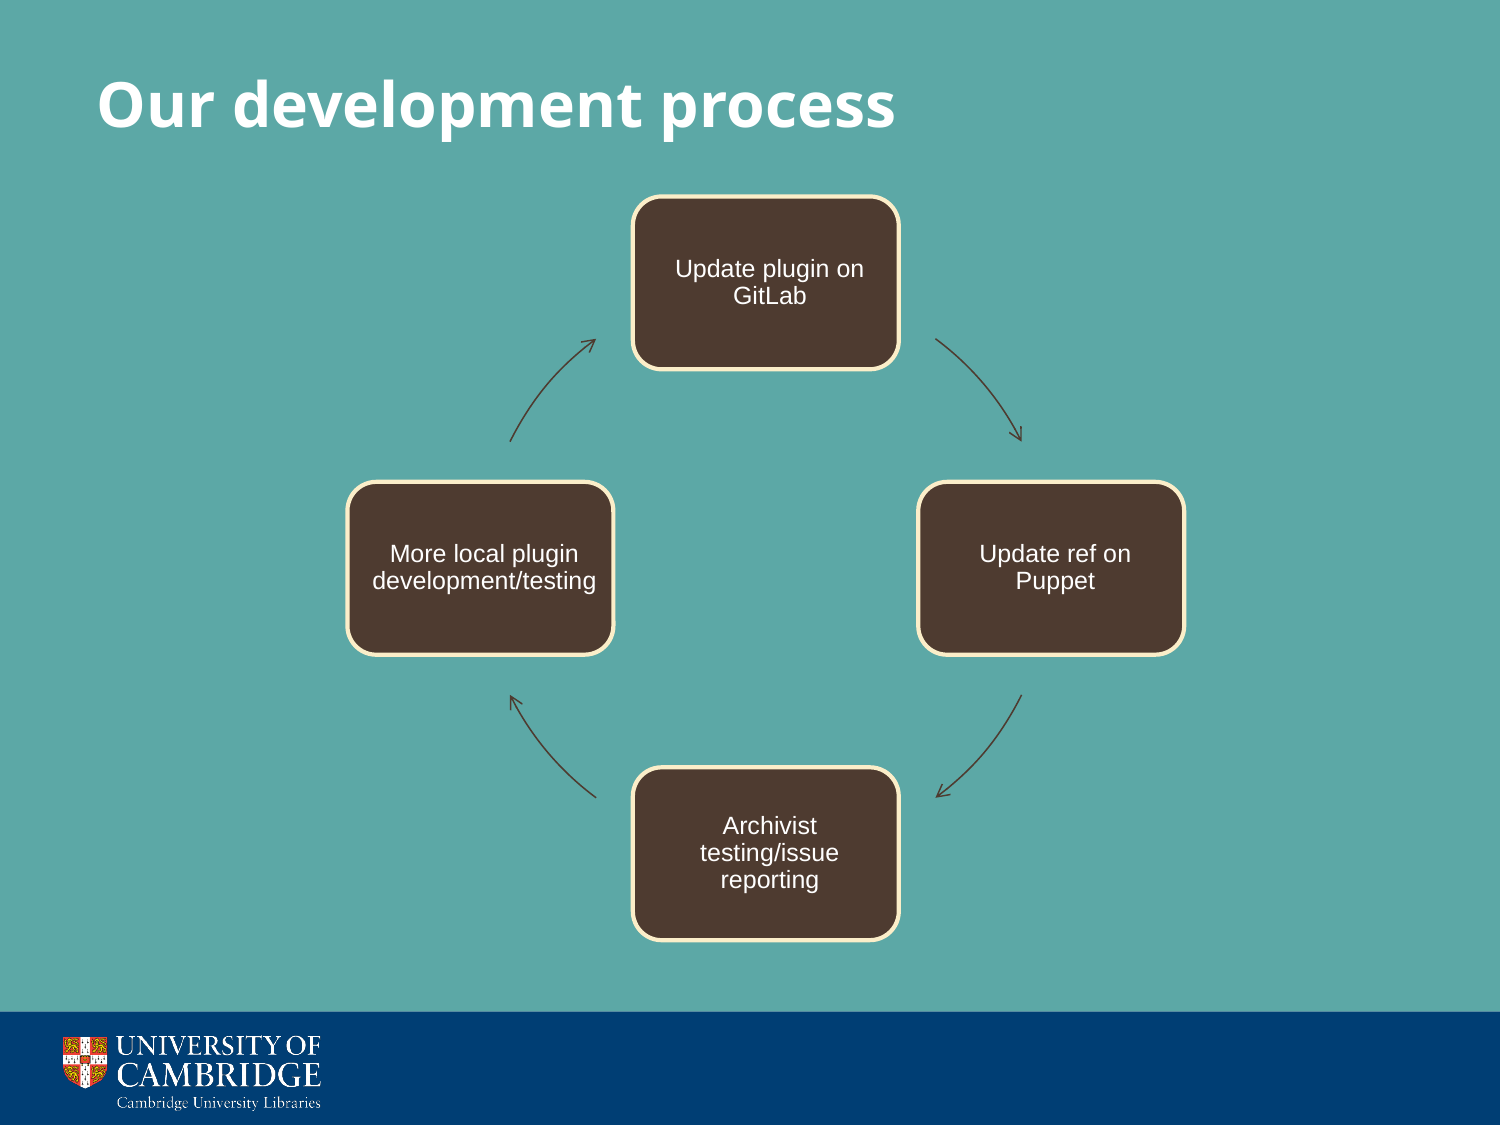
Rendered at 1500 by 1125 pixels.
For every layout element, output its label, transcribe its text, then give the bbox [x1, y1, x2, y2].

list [96, 196, 1436, 941]
title Our development process [96, 65, 1436, 135]
picture [63, 1035, 321, 1111]
